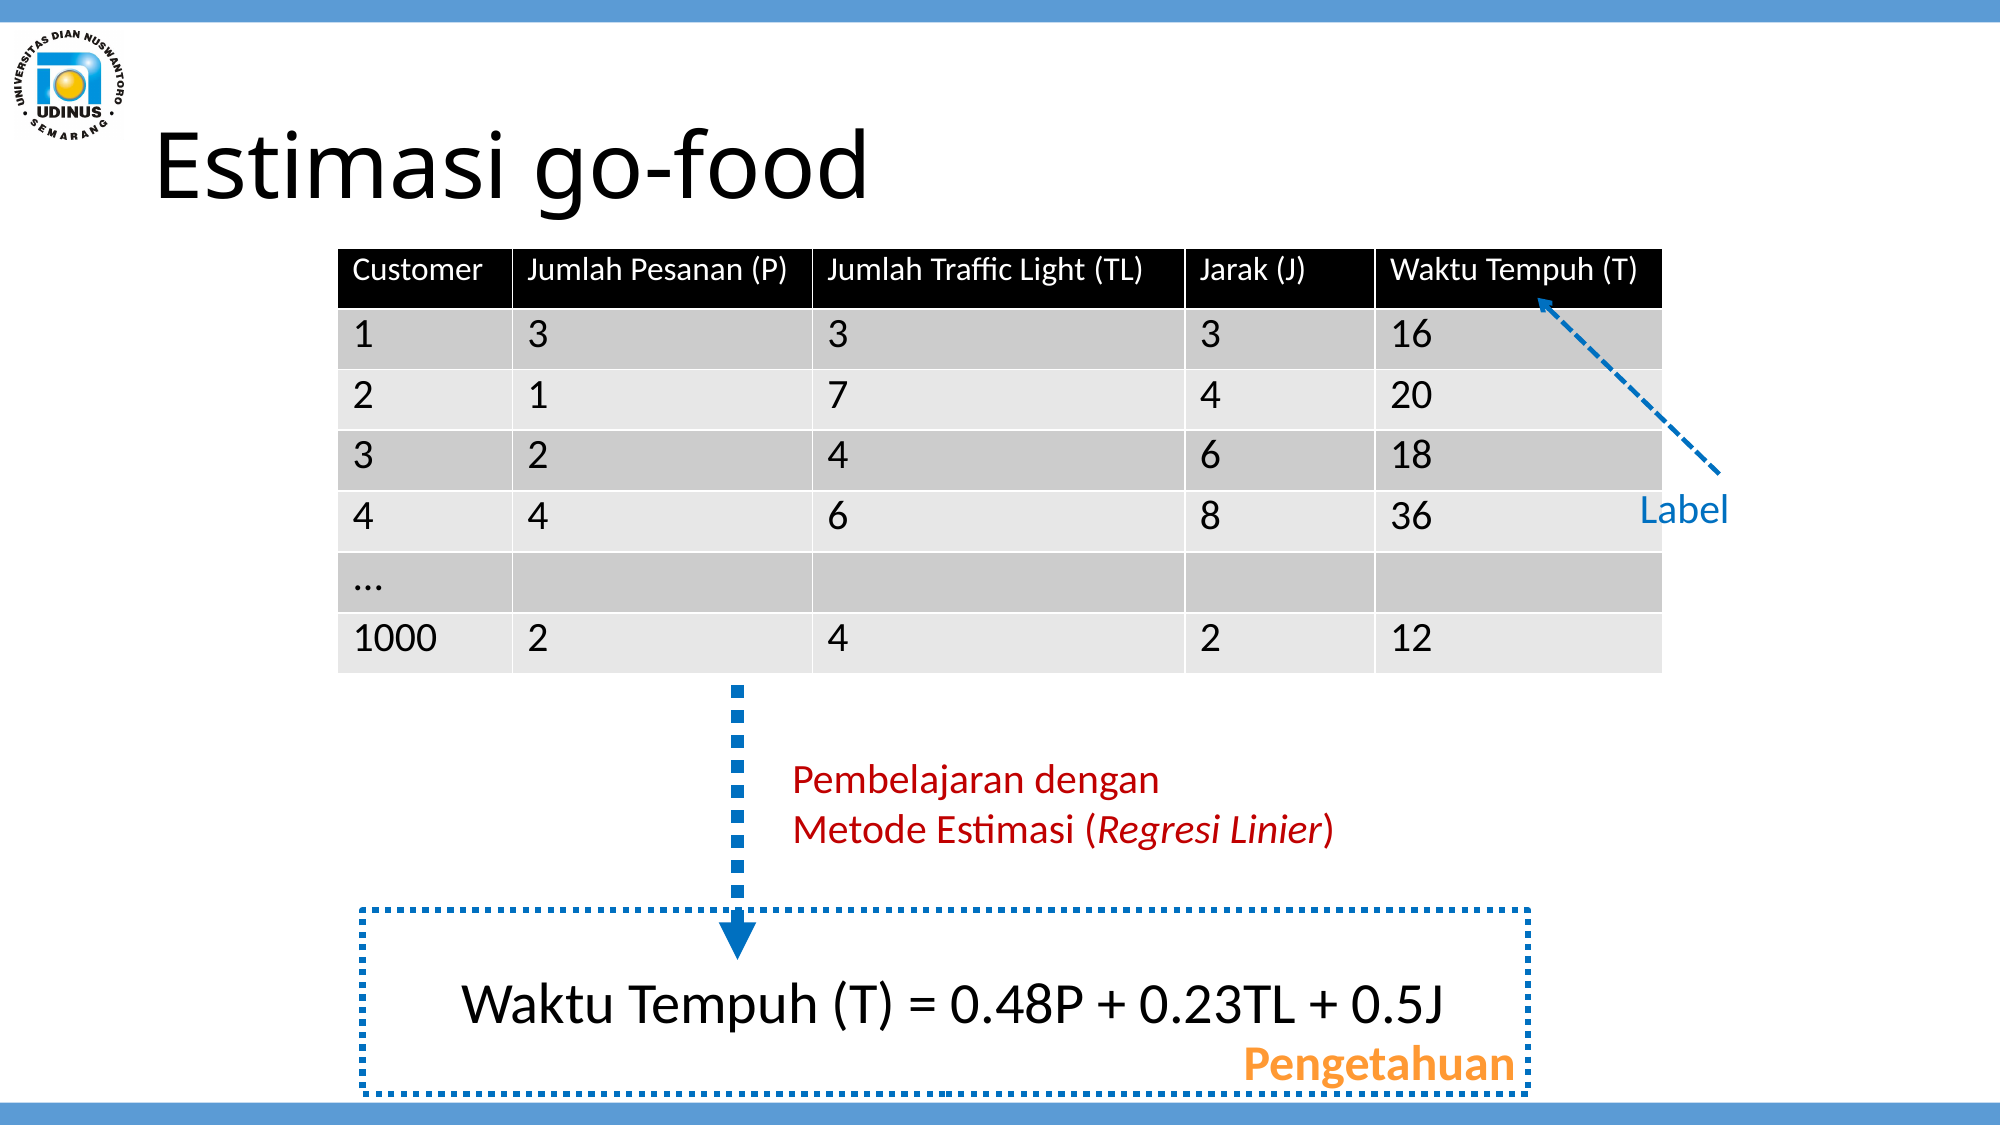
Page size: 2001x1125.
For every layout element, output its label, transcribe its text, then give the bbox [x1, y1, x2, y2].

table_cell 4 [513, 492, 812, 551]
text_box Pengetahuan [1228, 1022, 1531, 1098]
table_cell 3 [513, 310, 812, 369]
table_cell 2 [513, 431, 812, 490]
text_box Label [1624, 474, 1814, 539]
table_cell 1 [338, 310, 512, 369]
text_box [362, 910, 1529, 1094]
title Estimasi go-food [137, 59, 1863, 278]
table_cell 4 [813, 431, 1184, 490]
table_cell 1 [513, 370, 812, 429]
table_cell 4 [1186, 370, 1374, 429]
table_cell 3 [1186, 310, 1374, 369]
table_header Waktu Tempuh (T) [1376, 249, 1662, 308]
table_cell 20 [1376, 370, 1537, 429]
table_header Jumlah Traffic Light (TL) [813, 249, 1184, 308]
table_header Customer [338, 249, 512, 308]
picture [14, 30, 124, 140]
table_cell 3 [338, 431, 512, 490]
table_cell 3 [813, 310, 1184, 369]
table_cell 2 [338, 370, 512, 429]
table_cell 2 [1186, 614, 1374, 673]
table_cell 4 [338, 492, 512, 551]
table_cell 6 [813, 492, 1184, 551]
table_cell 7 [813, 370, 1184, 429]
table_cell [513, 553, 812, 612]
table_cell [1376, 553, 1662, 612]
table_cell [813, 553, 1184, 612]
table_cell 2 [513, 614, 812, 673]
table_cell ... [338, 553, 512, 612]
table_cell [1186, 553, 1374, 612]
text_box Pembelajaran dengan Metode Estimasi (Regresi Linier) [777, 744, 1351, 859]
table_cell 8 [1186, 492, 1374, 551]
table_header Jumlah Pesanan (P) [513, 249, 812, 308]
table_cell 12 [1376, 614, 1662, 673]
table_cell 16 [1376, 310, 1537, 369]
table_cell 18 [1376, 431, 1624, 490]
table_cell 1000 [338, 614, 512, 673]
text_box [1537, 297, 1720, 475]
table_cell 36 [1376, 492, 1662, 551]
table_header Jarak (J) [1186, 249, 1374, 308]
table_cell 6 [1186, 431, 1374, 490]
table_cell 4 [813, 614, 1184, 673]
